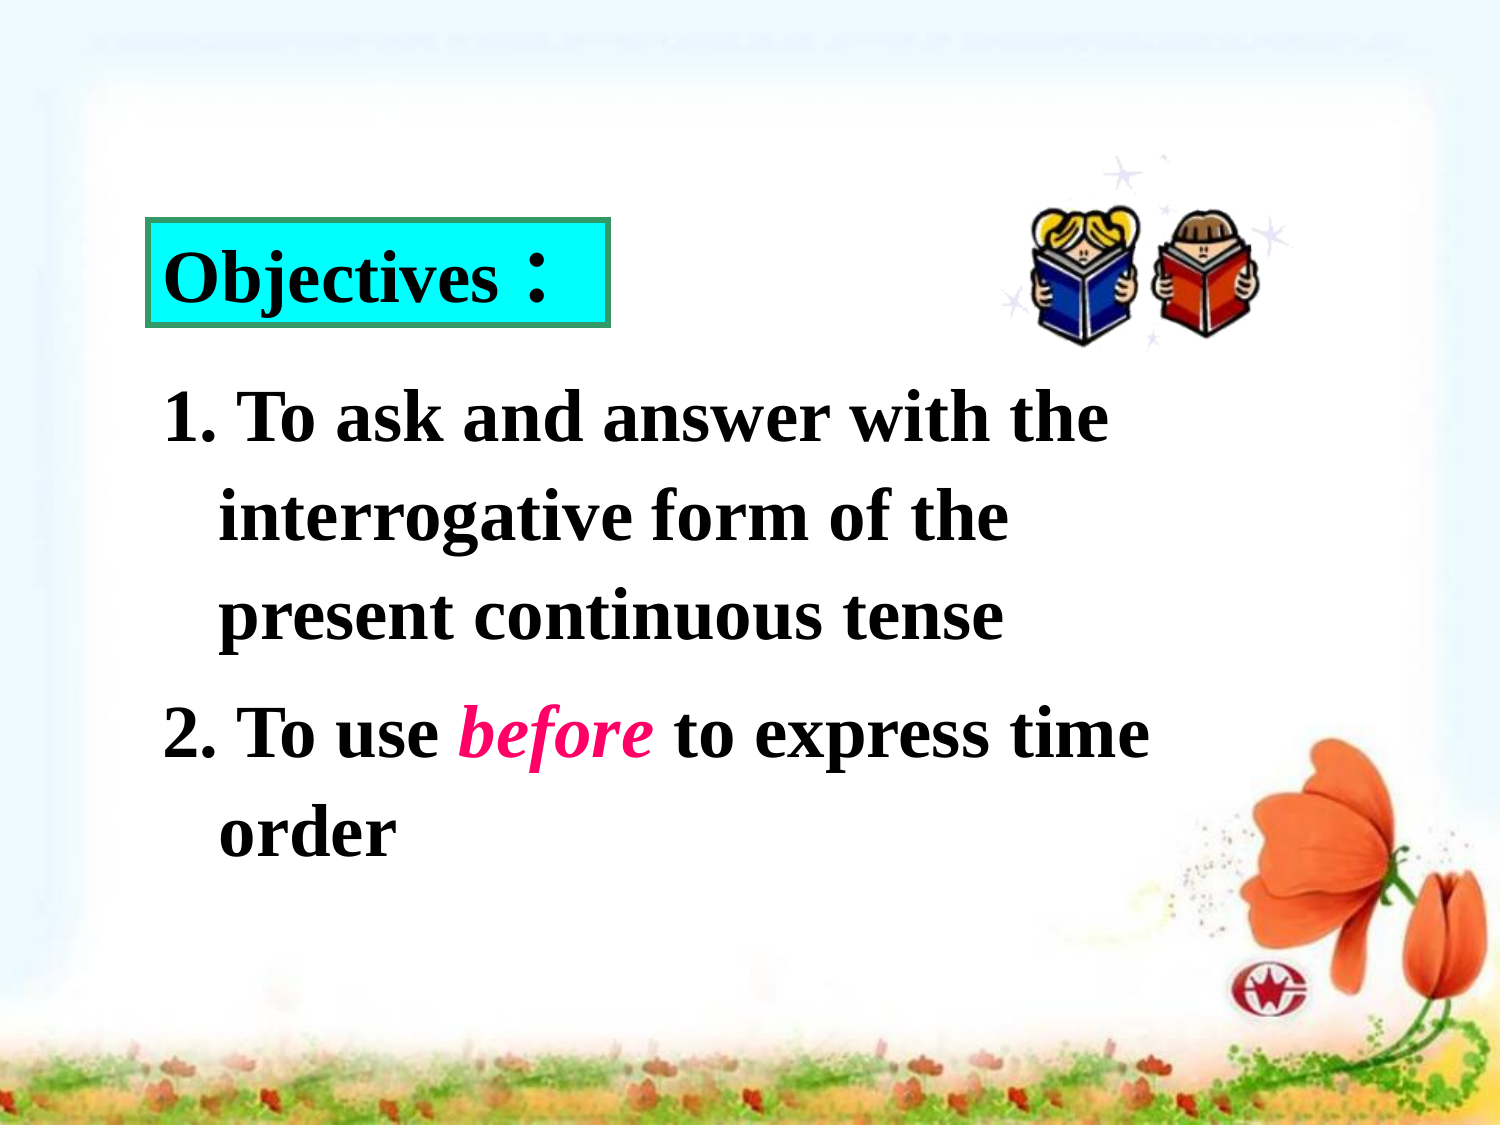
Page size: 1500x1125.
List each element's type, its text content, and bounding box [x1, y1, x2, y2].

text_box Objectives： [147, 219, 609, 325]
text_box 1. To ask and answer with the interrogative form of the present continuous tense 2. To use before to express time order [147, 349, 1235, 879]
picture [0, 0, 1500, 1125]
